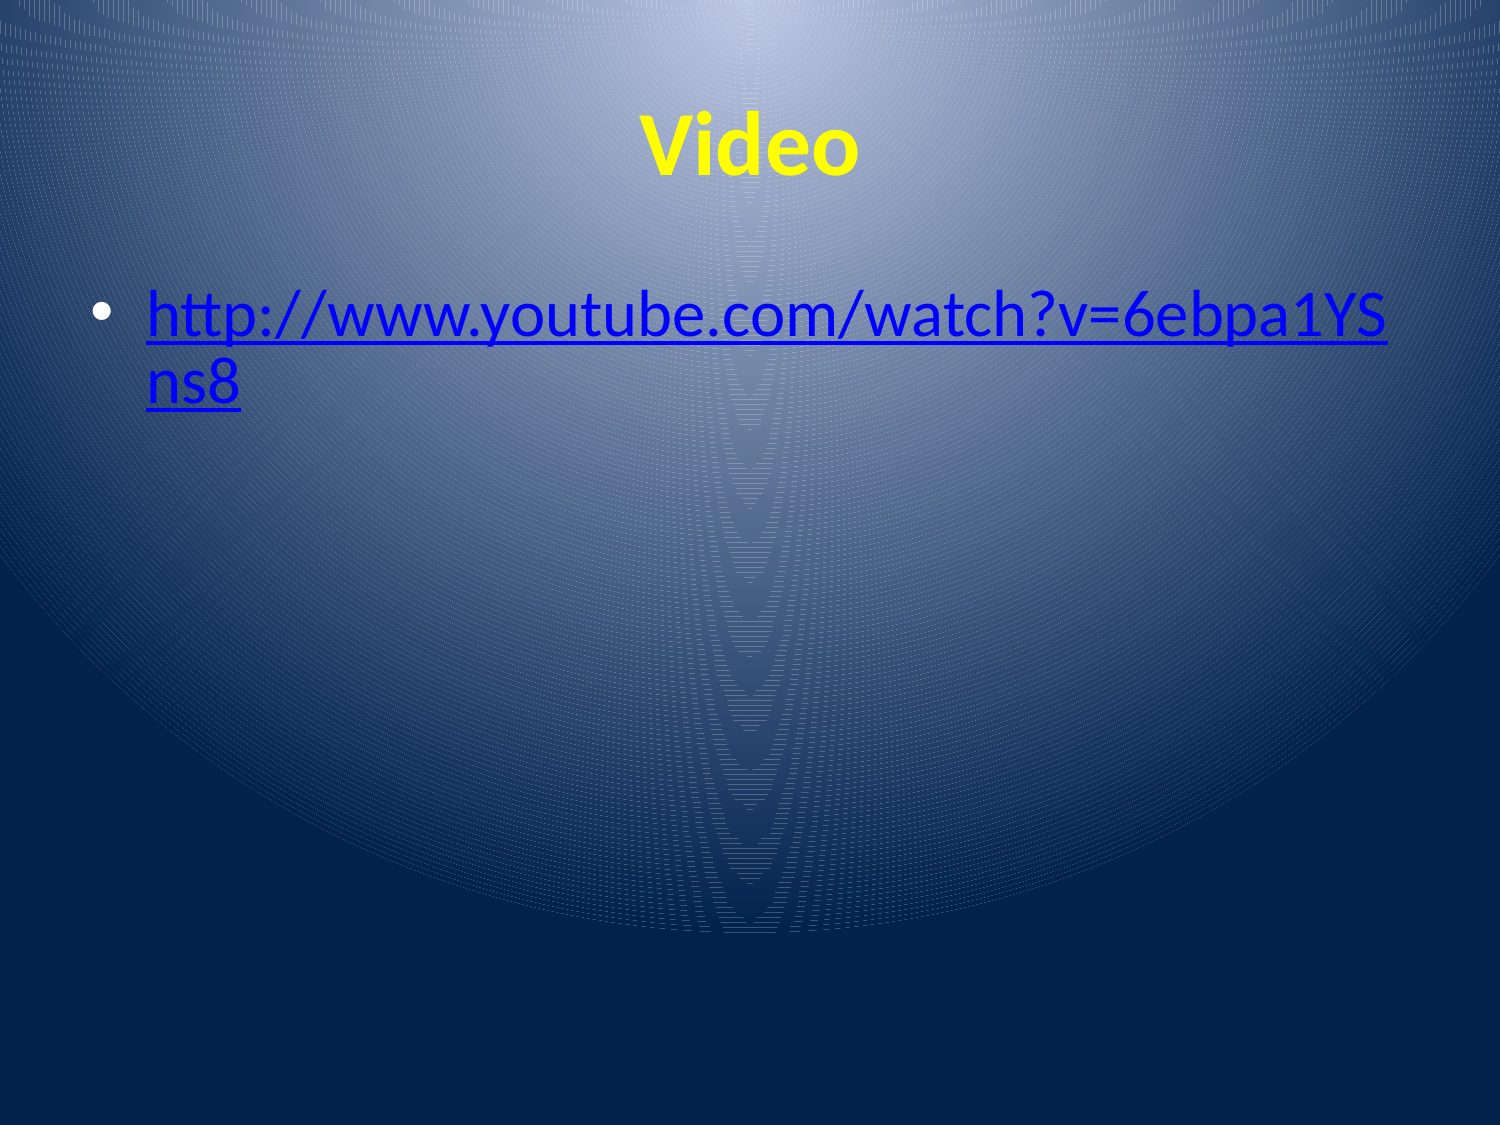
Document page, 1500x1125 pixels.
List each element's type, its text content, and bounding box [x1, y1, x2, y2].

title Video [75, 45, 1425, 233]
list http://www.youtube.com/watch?v=6ebpa1YSns8 [75, 262, 1425, 1005]
